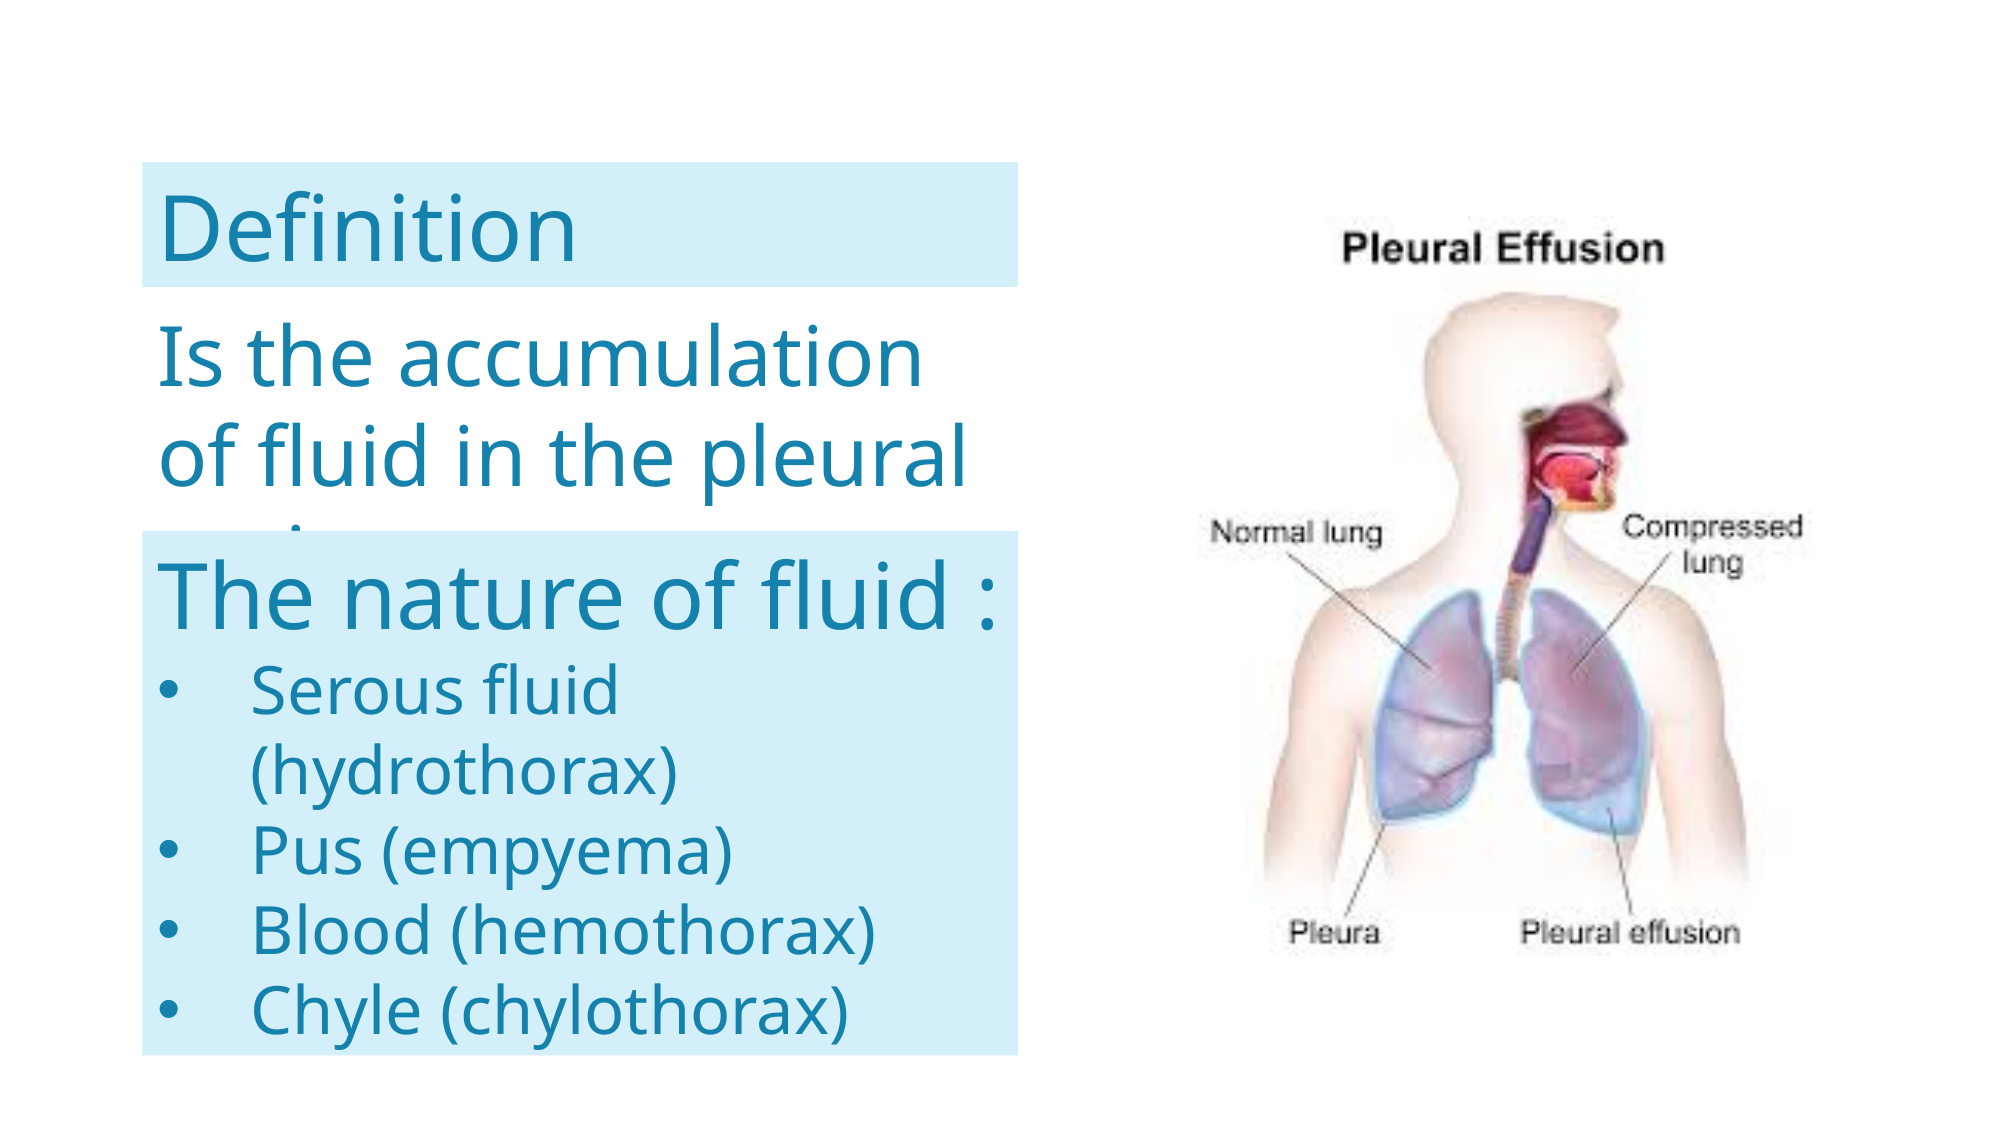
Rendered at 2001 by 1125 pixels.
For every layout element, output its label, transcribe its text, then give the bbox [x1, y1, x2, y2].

text_box Is the accumulation of fluid in the pleural cavity [142, 295, 1018, 530]
text_box Definition [142, 162, 1018, 287]
picture [1197, 215, 1812, 1000]
text_box The nature of fluid : Serous fluid (hydrothorax) Pus (empyema) Blood (hemothorax) Chyle (chylothorax) [142, 530, 1018, 1056]
